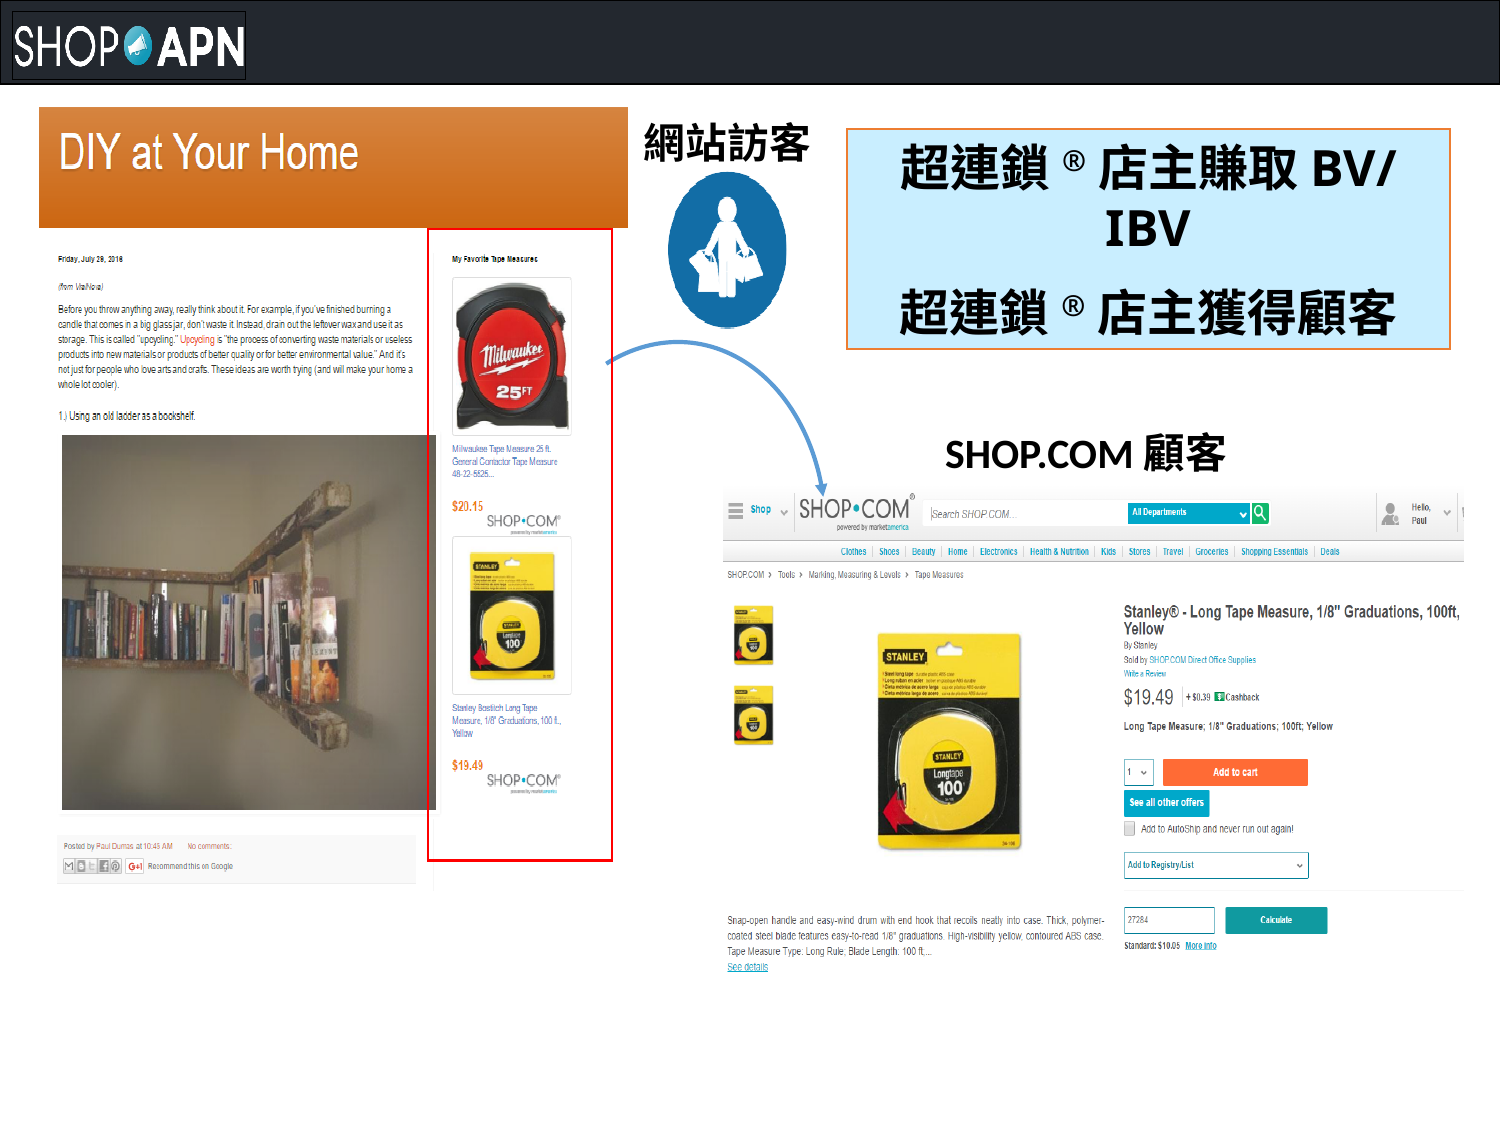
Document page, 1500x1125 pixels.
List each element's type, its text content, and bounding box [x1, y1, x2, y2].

text_box 網站訪客 [633, 109, 826, 174]
picture [34, 101, 633, 891]
text_box [0, 0, 1500, 85]
text_box 超連鎖®店主賺取BV/ IBV 超連鎖®店主獲得顧客 [846, 128, 1451, 350]
picture [723, 486, 1464, 974]
picture [12, 11, 246, 80]
picture [667, 171, 787, 329]
text_box SHOP.COM顧客 [921, 419, 1242, 484]
text_box [633, 341, 828, 544]
